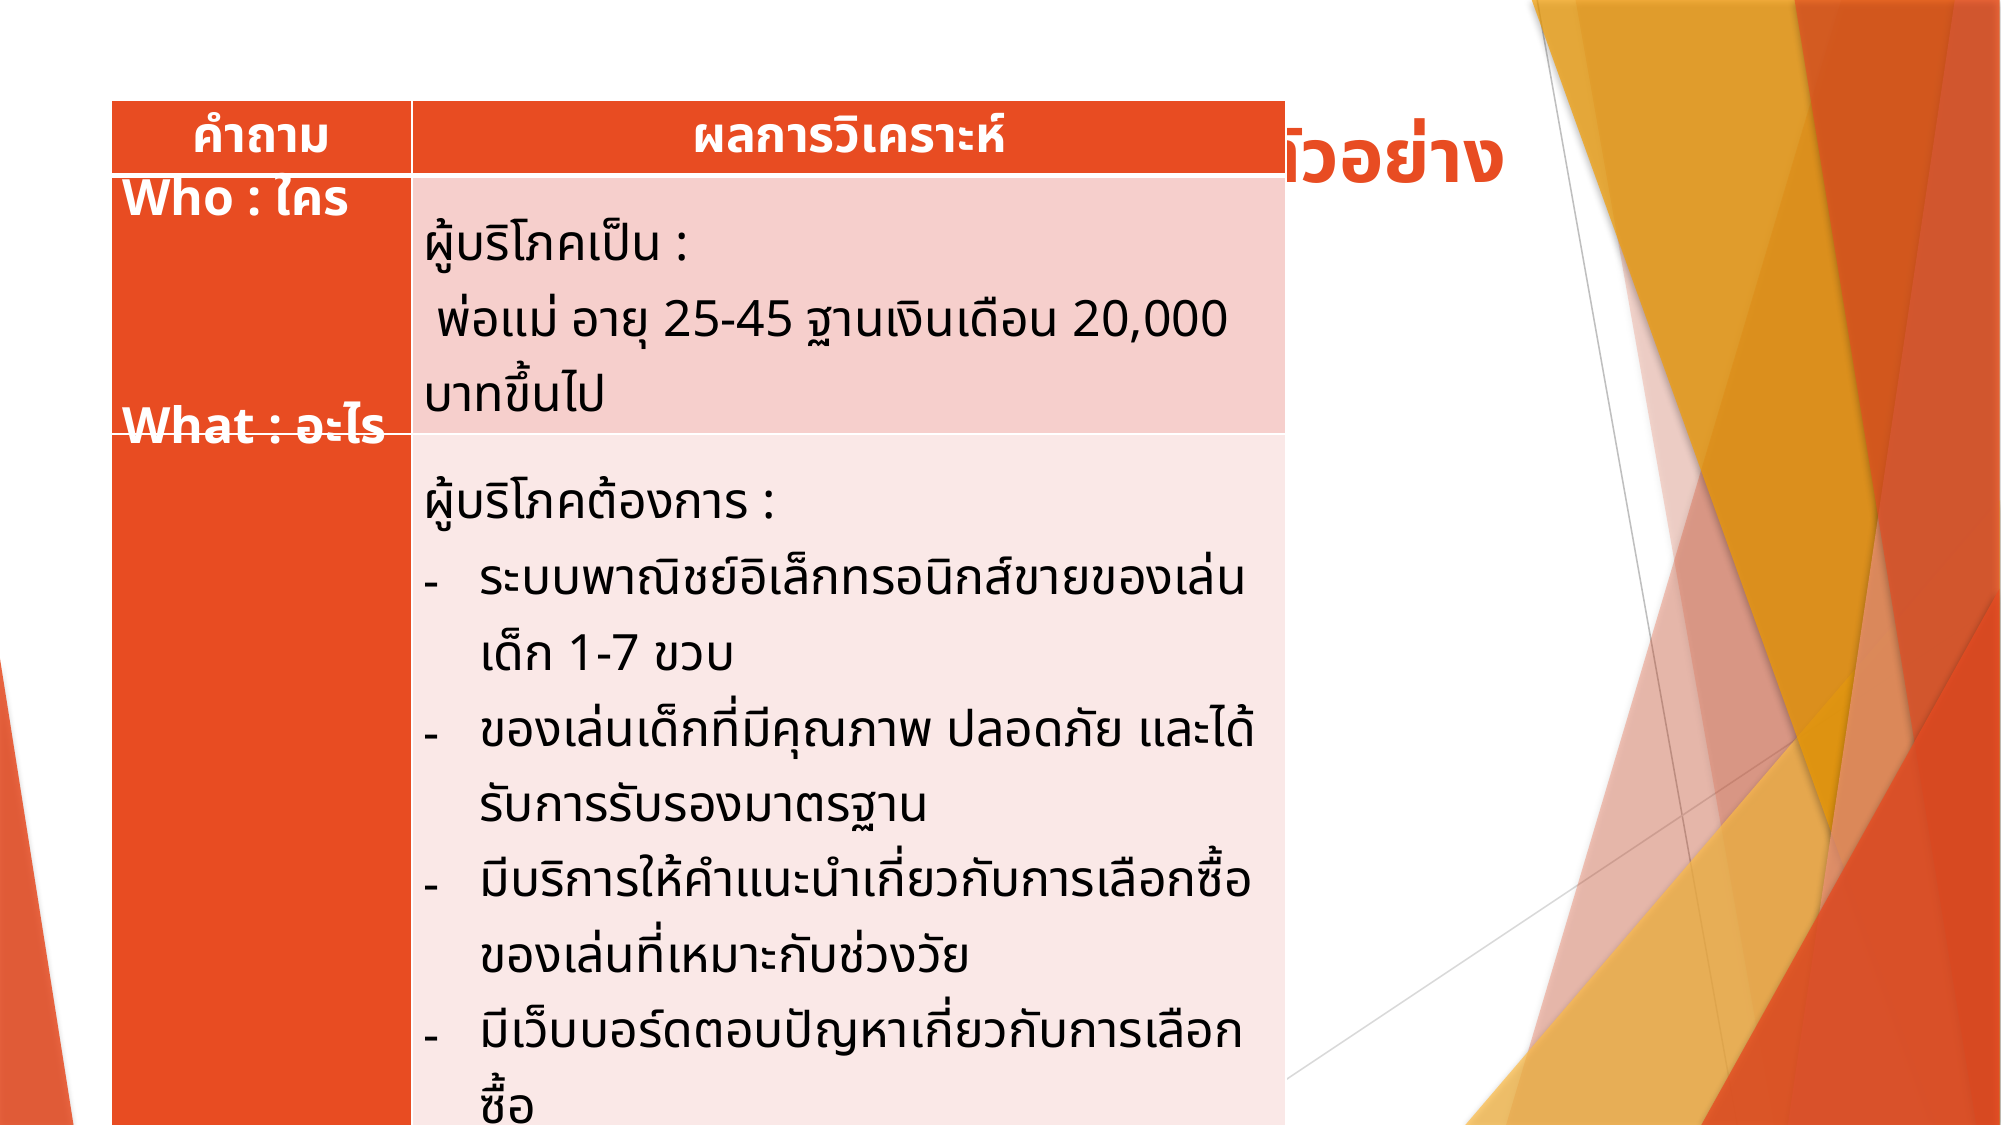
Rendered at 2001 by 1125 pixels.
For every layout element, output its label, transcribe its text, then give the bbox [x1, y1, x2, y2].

table_cell Who : ใคร [112, 178, 411, 433]
table_header ผลการวิเคราะห์ [413, 101, 1285, 173]
table_header คำถาม [112, 101, 411, 173]
title ตัวอย่าง [1287, 99, 1522, 317]
table_cell ผู้บริโภคเป็น : พ่อแม่ อายุ 25-45 ฐานเงินเดือน 20,000 บาทขึ้นไป [413, 178, 1285, 433]
table_cell What : อะไร [112, 435, 411, 1125]
table_cell ผู้บริโภคต้องการ : ระบบพาณิชย์อิเล็กทรอนิกส์ขายของเล่นเด็ก 1-7 ขวบ ของเล่นเด็กที่มีคุณภาพ ปลอดภัย และได้รับการรับรองมาตรฐาน มีบริการให้คำแนะนำเกี่ยวกับการเลือกซื้อของเล่นที่เหมาะกับช่วงวัย มีเว็บบอร์ดตอบปัญหาเกี่ยวกับการเลือกซื้อ มีบริการรับฝากขายของเล่นที่ไม่ได้ใช้แล้ว [413, 435, 1285, 1125]
